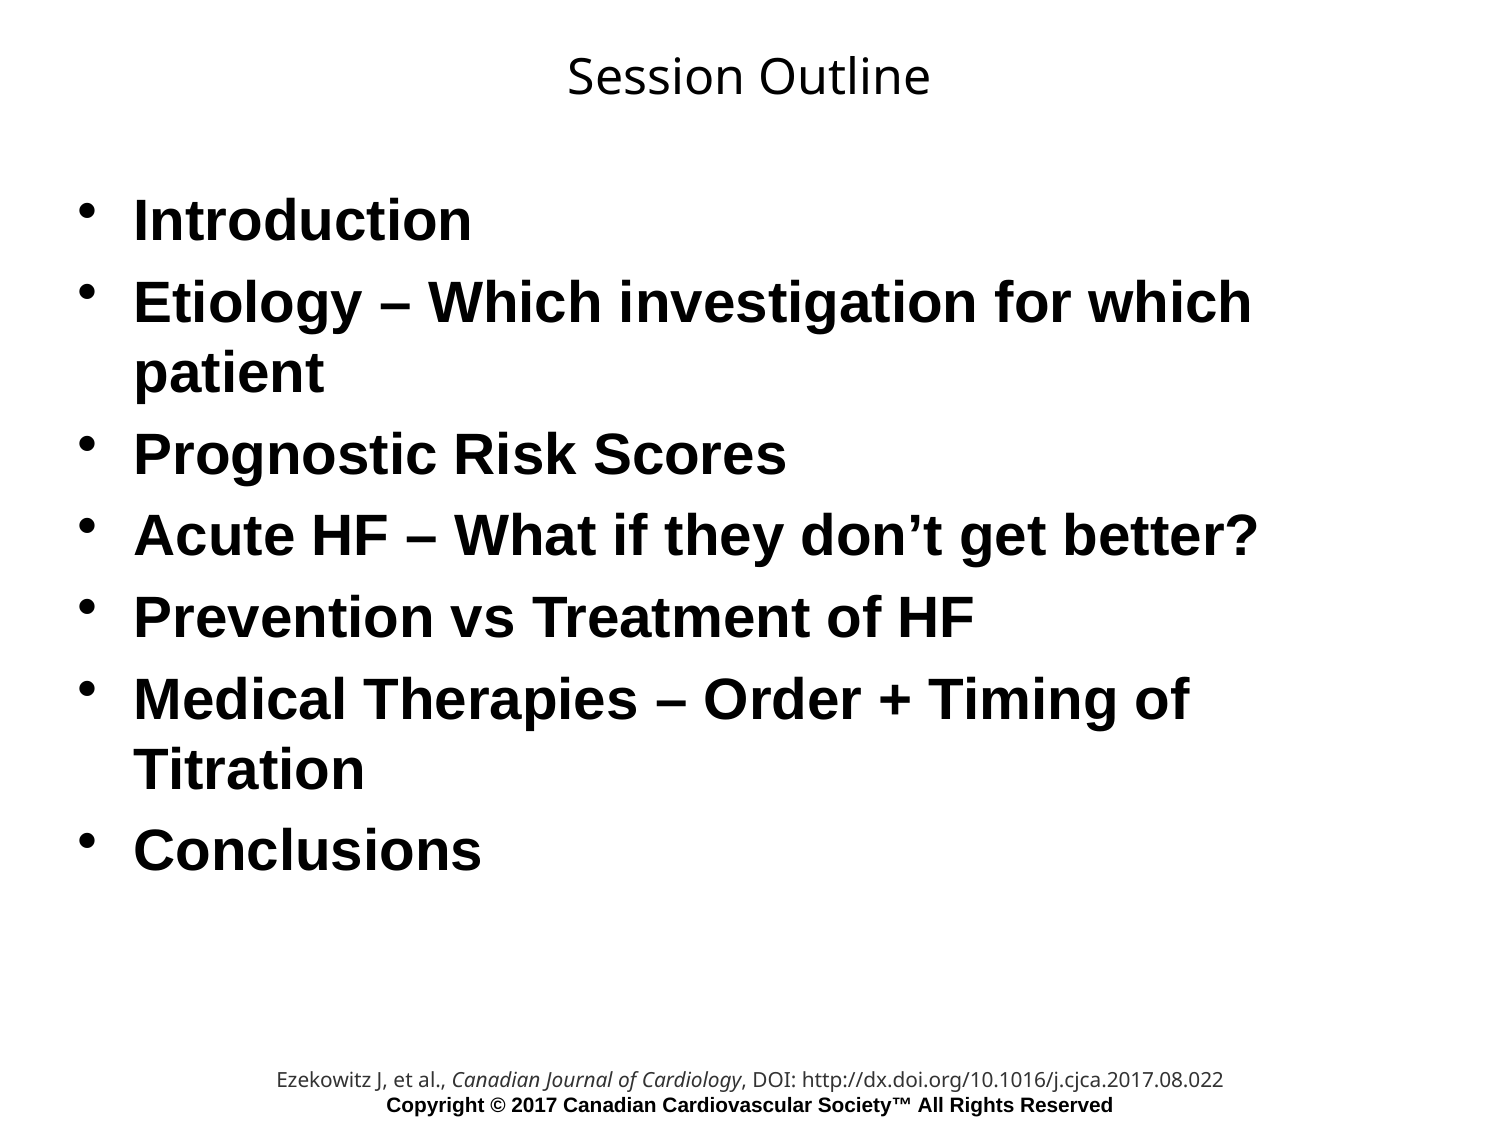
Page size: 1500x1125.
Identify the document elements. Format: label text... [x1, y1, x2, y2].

text_box Introduction Etiology – Which investigation for which patient Prognostic Risk Scores Acute HF – What if they don’t get better? Prevention vs Treatment of HF Medical Therapies – Order + Timing of Titration Conclusions [62, 174, 1438, 1000]
text_box Session Outline [0, 37, 1500, 113]
